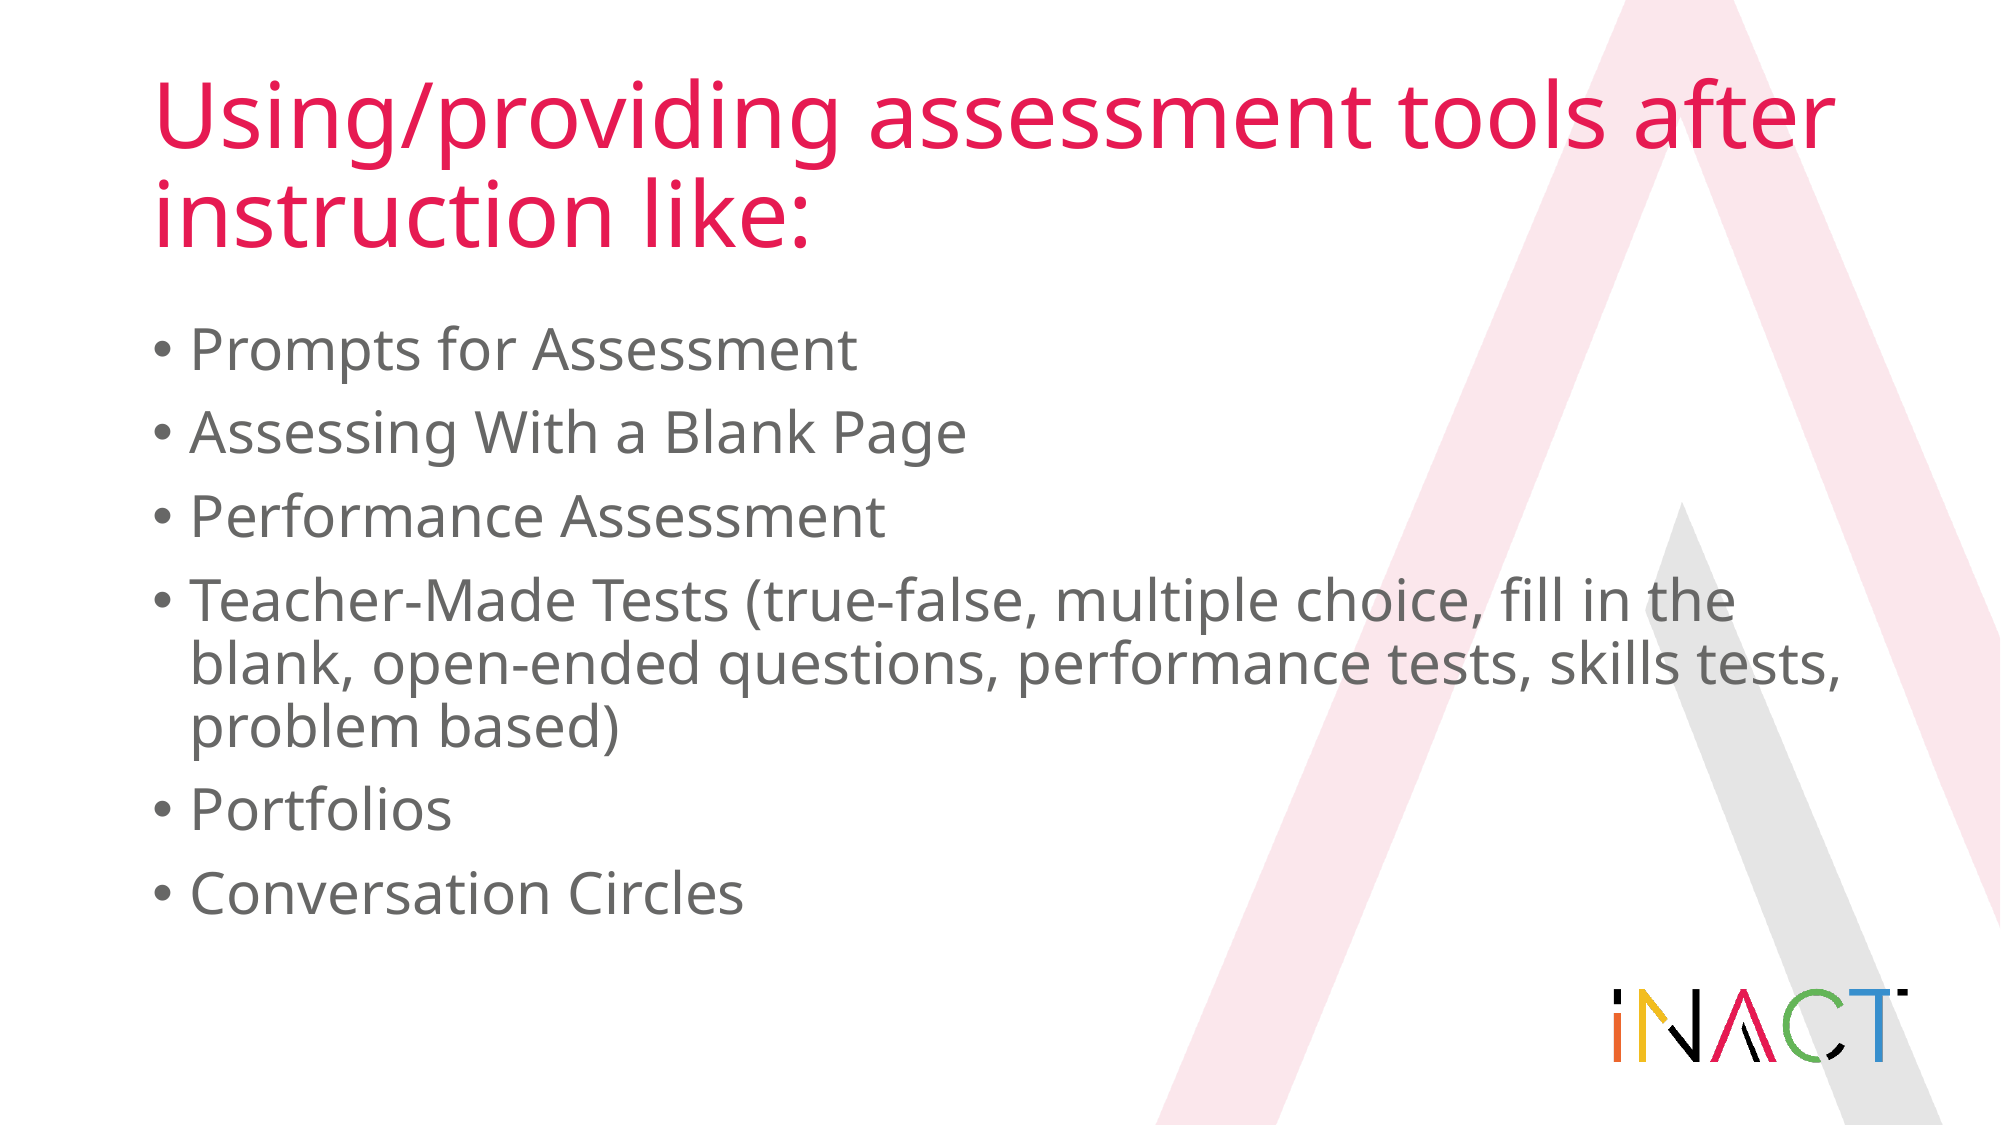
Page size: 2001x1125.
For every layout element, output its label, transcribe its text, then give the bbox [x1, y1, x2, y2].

picture [1148, 0, 2001, 1125]
title Using/providing assessment tools after instruction like: [137, 59, 1863, 278]
list Prompts for Assessment Assessing With a Blank Page Performance Assessment Teacher-Made Tests (true-false, multiple choice, fill in the blank, open-ended questions, performance tests, skills tests, problem based) Portfolios Conversation Circles [137, 312, 1863, 1037]
